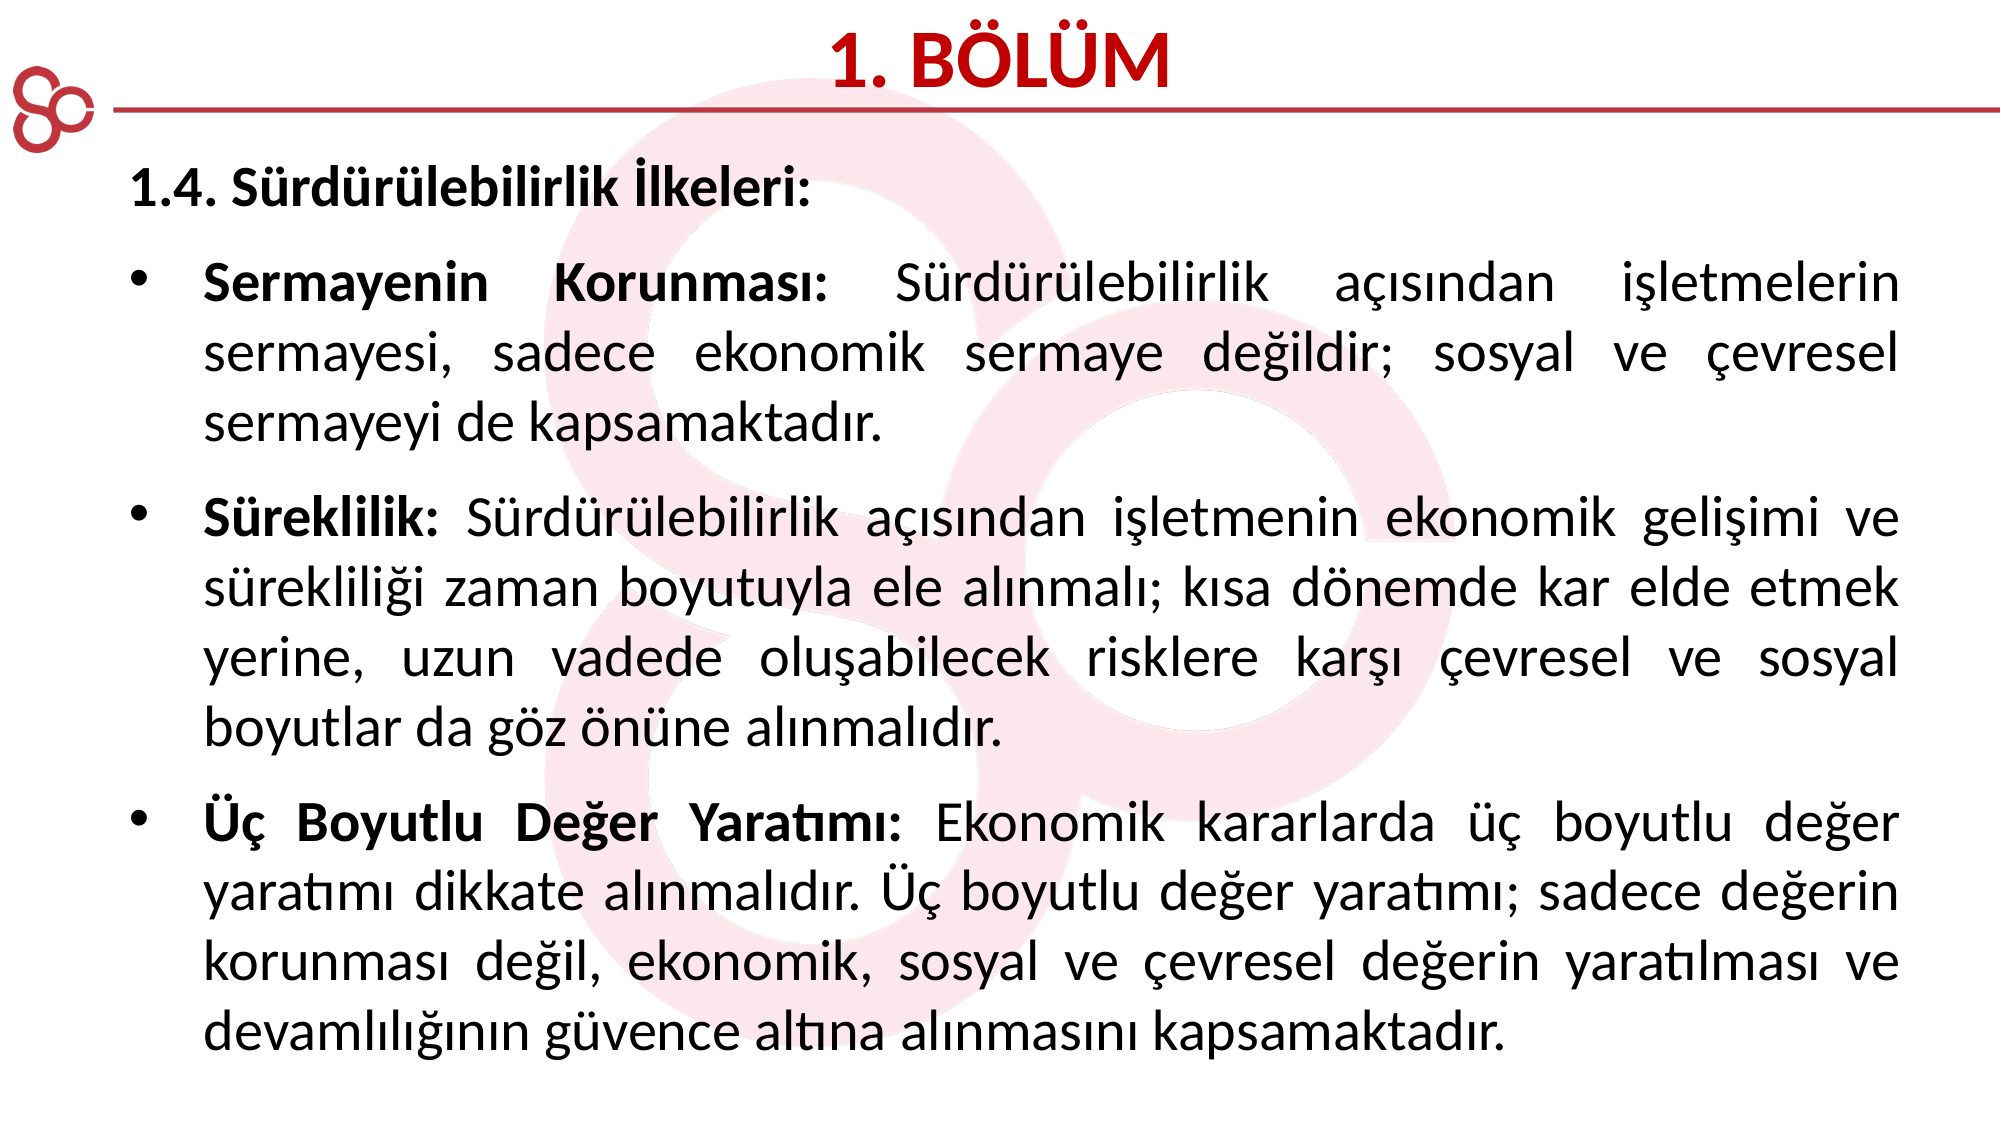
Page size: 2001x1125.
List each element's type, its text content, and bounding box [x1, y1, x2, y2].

picture [13, 66, 2000, 153]
text_box 1.4. Sürdürülebilirlik İlkeleri: Sermayenin Korunması: Sürdürülebilirlik açısından işletmelerin sermayesi, sadece ekonomik sermaye değildir; sosyal ve çevresel sermayeyi de kapsamaktadır. Süreklilik: Sürdürülebilirlik açısından işletmenin ekonomik gelişimi ve sürekliliği zaman boyutuyla ele alınmalı; kısa dönemde kar elde etmek yerine, uzun vadede oluşabilecek risklere karşı çevresel ve sosyal boyutlar da göz önüne alınmalıdır. Üç Boyutlu Değer Yaratımı: Ekonomik kararlarda üç boyutlu değer yaratımı dikkate alınmalıdır. Üç boyutlu değer yaratımı; sadece değerin korunması değil, ekonomik, sosyal ve çevresel değerin yaratılması ve devamlılığının güvence altına alınmasını kapsamaktadır. [114, 140, 1916, 1070]
text_box 1. BÖLÜM [114, 8, 1886, 114]
